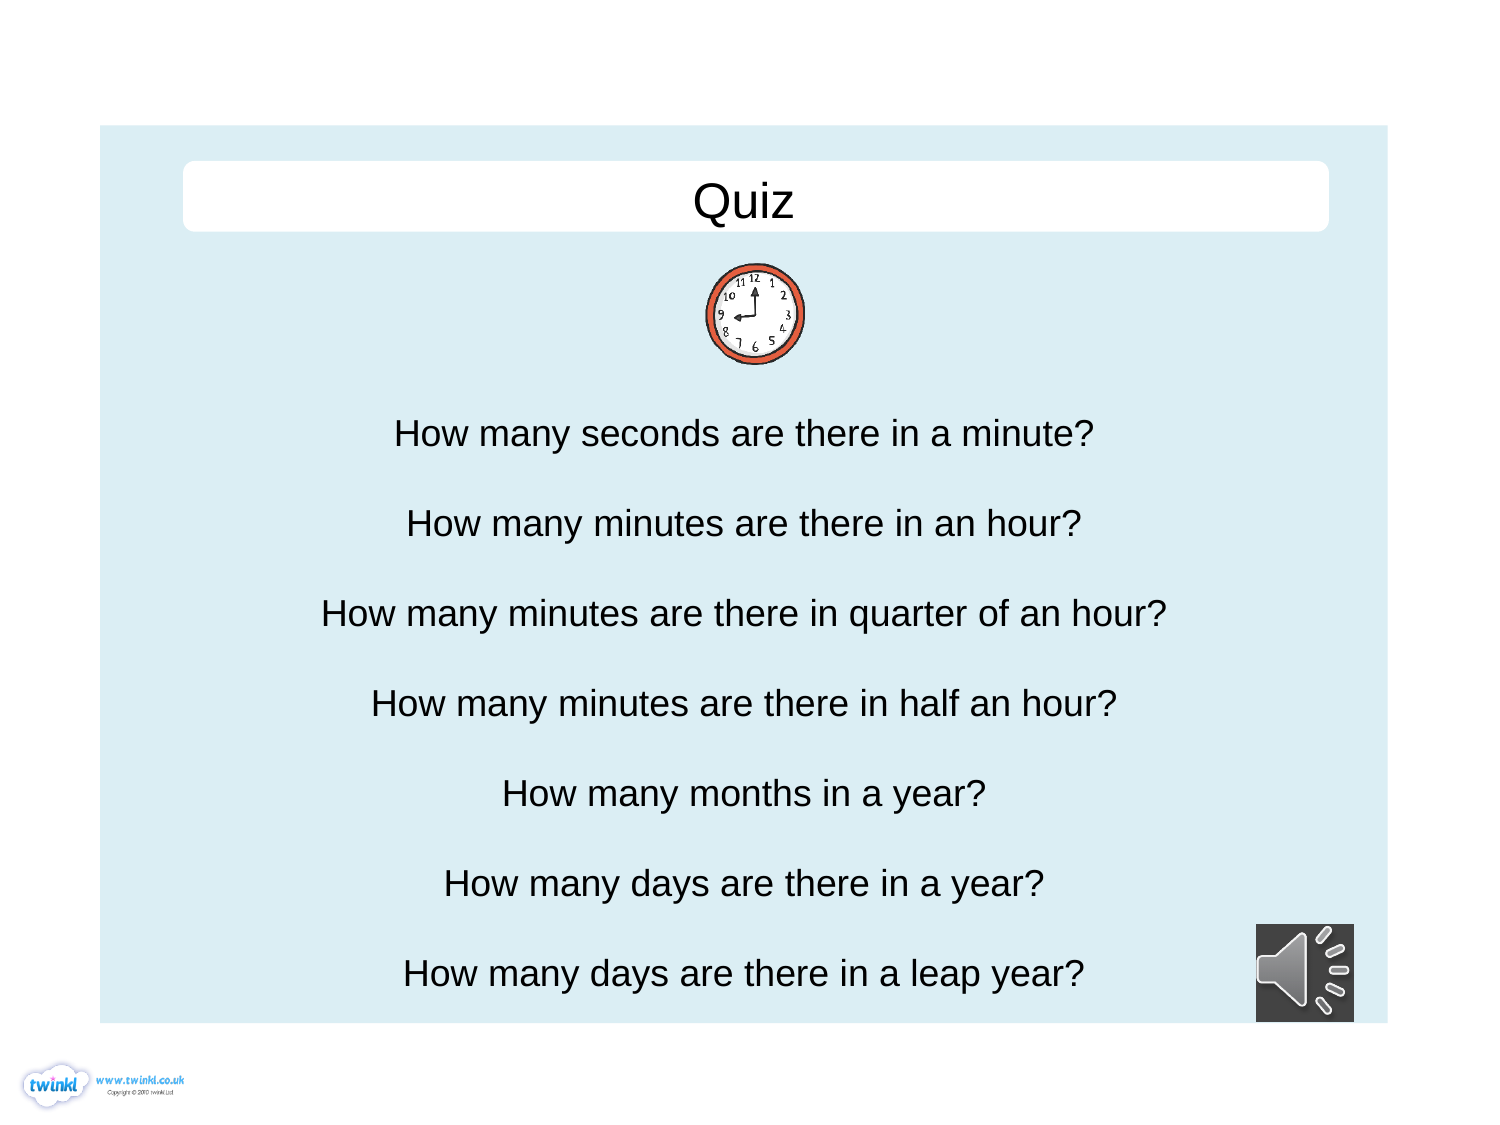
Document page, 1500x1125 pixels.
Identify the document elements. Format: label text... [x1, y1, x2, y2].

picture [1254, 922, 1356, 1024]
text_box Quiz How many seconds are there in a minute? How many minutes are there in an hour? How many minutes are there in quarter of an hour? How many minutes are there in half an hour? How many months in a year? How many days are there in a year? How many days are there in a leap year? [253, 161, 1235, 1002]
picture [702, 261, 809, 369]
text_box [180, 158, 1332, 234]
picture [17, 1058, 184, 1113]
text_box [98, 123, 1390, 1025]
